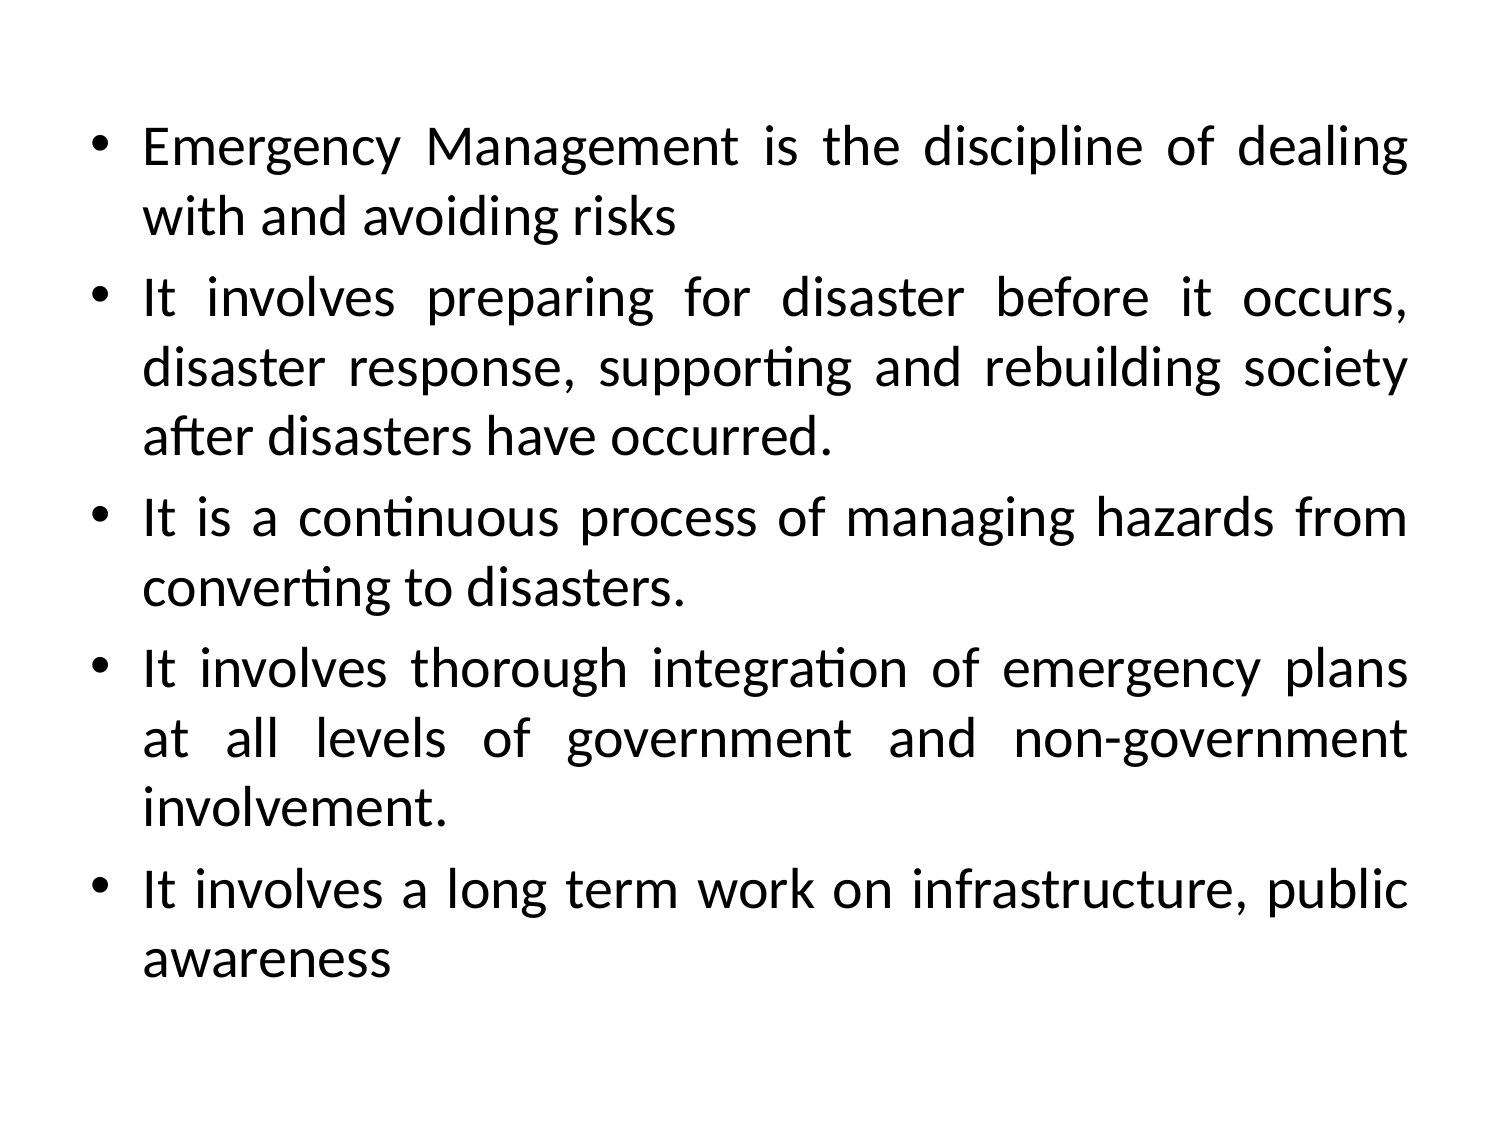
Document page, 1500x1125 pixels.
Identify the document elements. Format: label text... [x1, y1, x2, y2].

list Emergency Management is the discipline of dealing with and avoiding risks It involves preparing for disaster before it occurs, disaster response, supporting and rebuilding society after disasters have occurred. It is a continuous process of managing hazards from converting to disasters. It involves thorough integration of emergency plans at all levels of government and non-government involvement. It involves a long term work on infrastructure, public awareness [75, 99, 1425, 1005]
